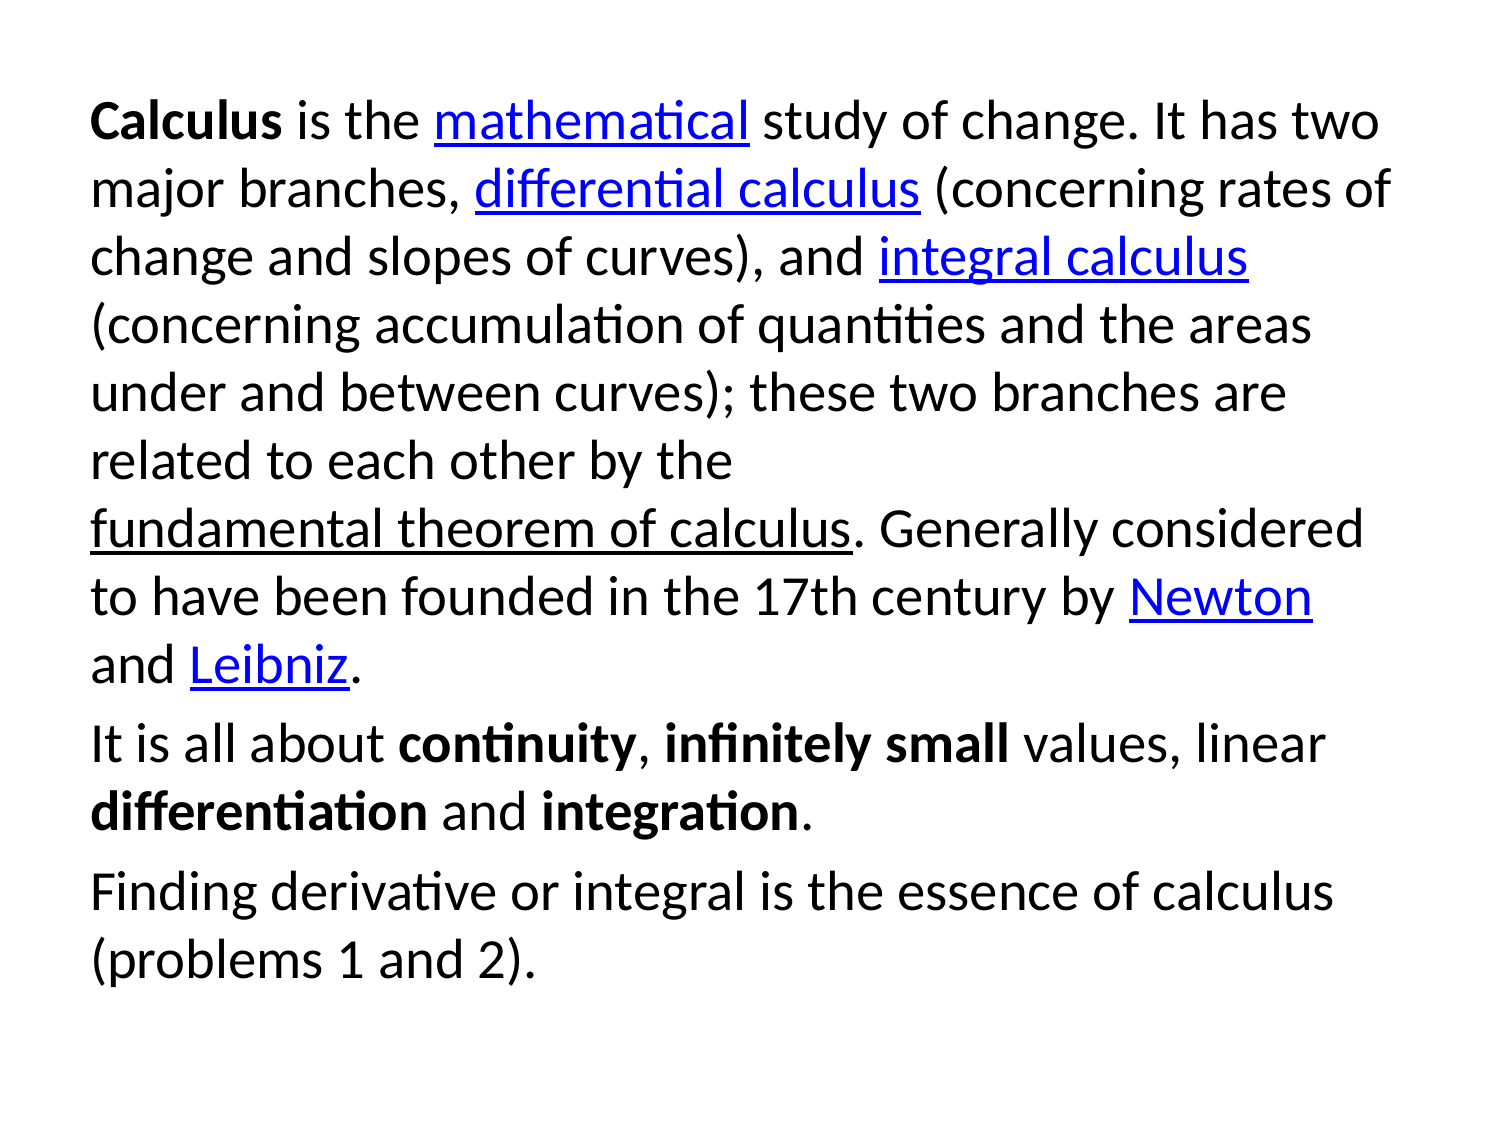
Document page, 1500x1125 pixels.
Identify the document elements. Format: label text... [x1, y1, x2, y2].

list Calculus is the mathematical study of change. It has two major branches, differential calculus (concerning rates of change and slopes of curves), and integral calculus (concerning accumulation of quantities and the areas under and between curves); these two branches are related to each other by the fundamental theorem of calculus. Generally considered to have been founded in the 17th century by Newton and Leibniz. It is all about continuity, infinitely small values, linear differentiation and integration. Finding derivative or integral is the essence of calculus (problems 1 and 2). [75, 75, 1425, 1005]
